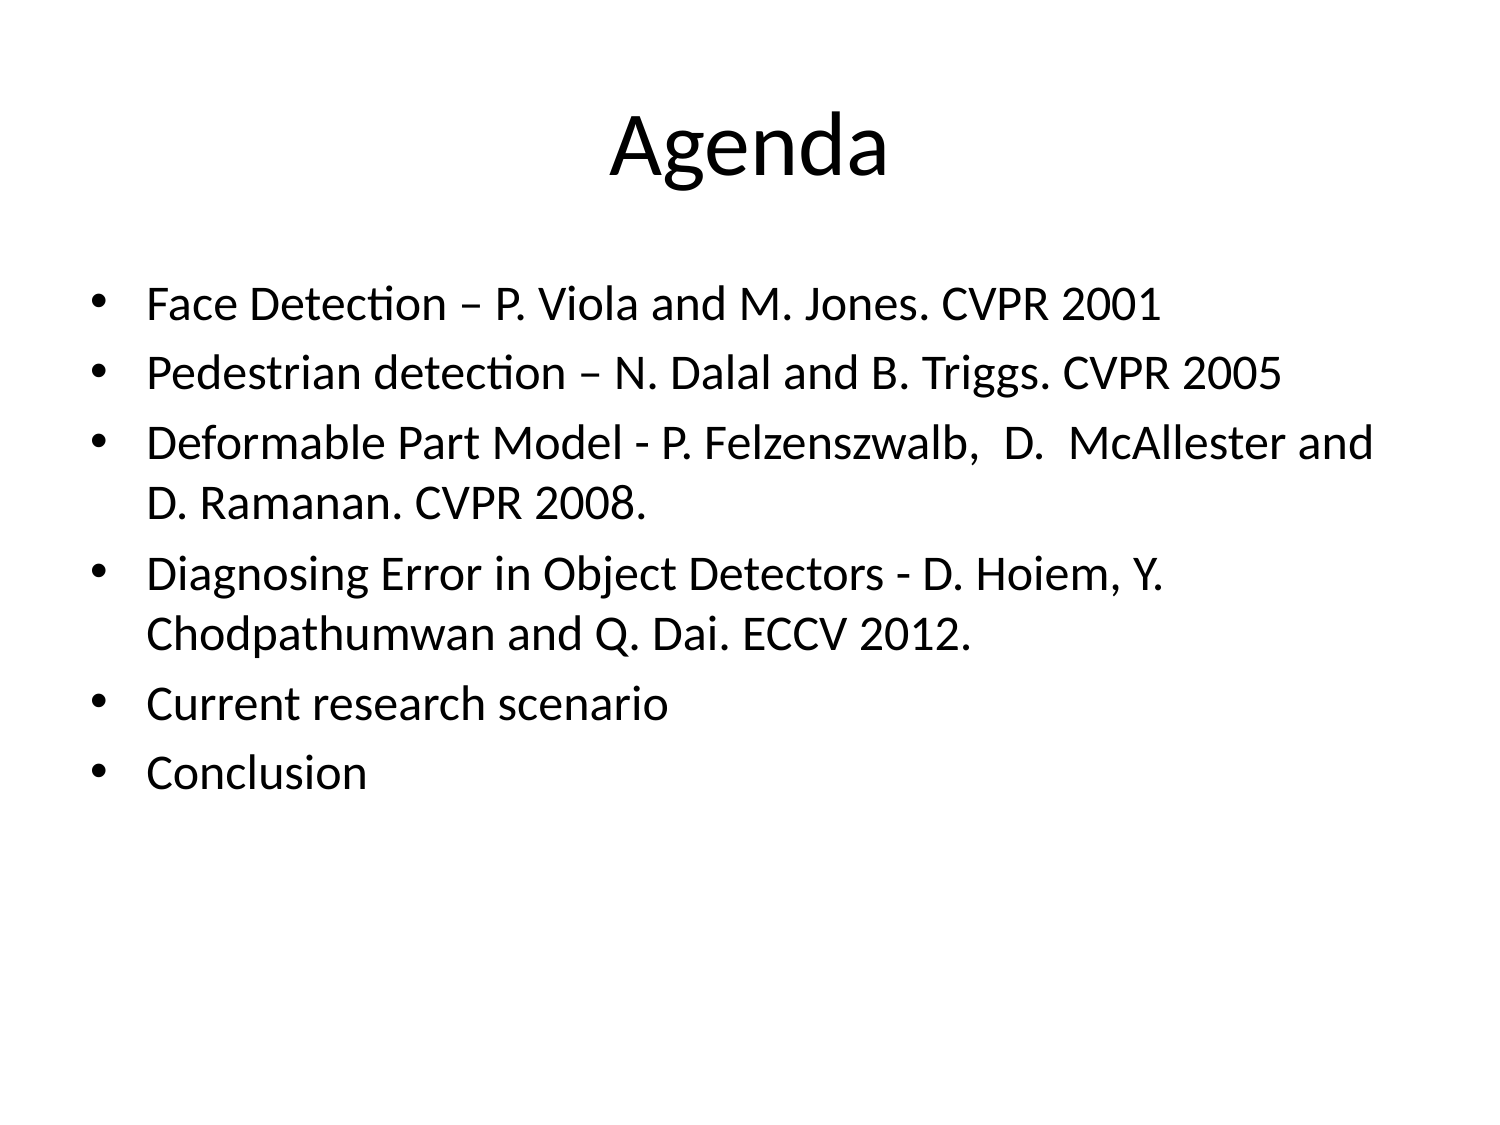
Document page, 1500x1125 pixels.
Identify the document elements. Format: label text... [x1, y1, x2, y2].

list Face Detection – P. Viola and M. Jones. CVPR 2001 Pedestrian detection – N. Dalal and B. Triggs. CVPR 2005 Deformable Part Model - P. Felzenszwalb, D. McAllester and D. Ramanan. CVPR 2008. Diagnosing Error in Object Detectors - D. Hoiem, Y. Chodpathumwan and Q. Dai. ECCV 2012. Current research scenario Conclusion [75, 262, 1425, 1005]
title Agenda [75, 45, 1425, 233]
